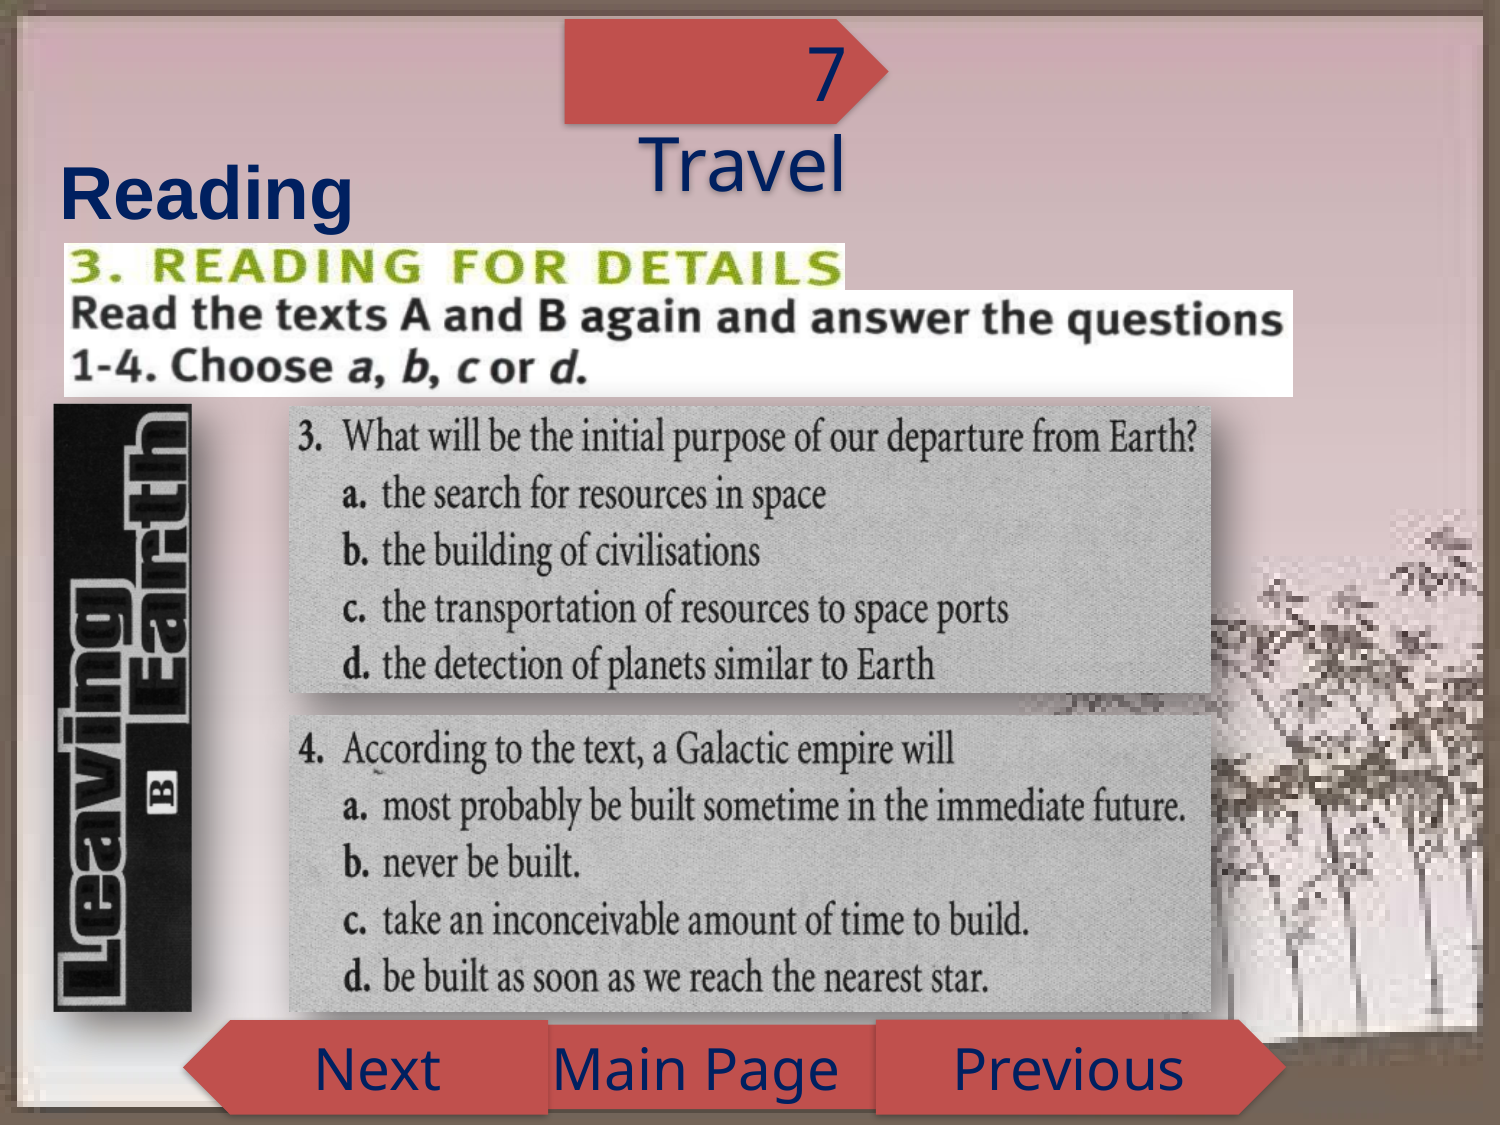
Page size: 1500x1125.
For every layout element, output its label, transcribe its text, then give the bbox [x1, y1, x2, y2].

text_box 7 Travel [564, 19, 889, 124]
text_box Reading [44, 137, 371, 243]
picture [0, 0, 1500, 1125]
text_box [182, 1019, 1287, 1115]
